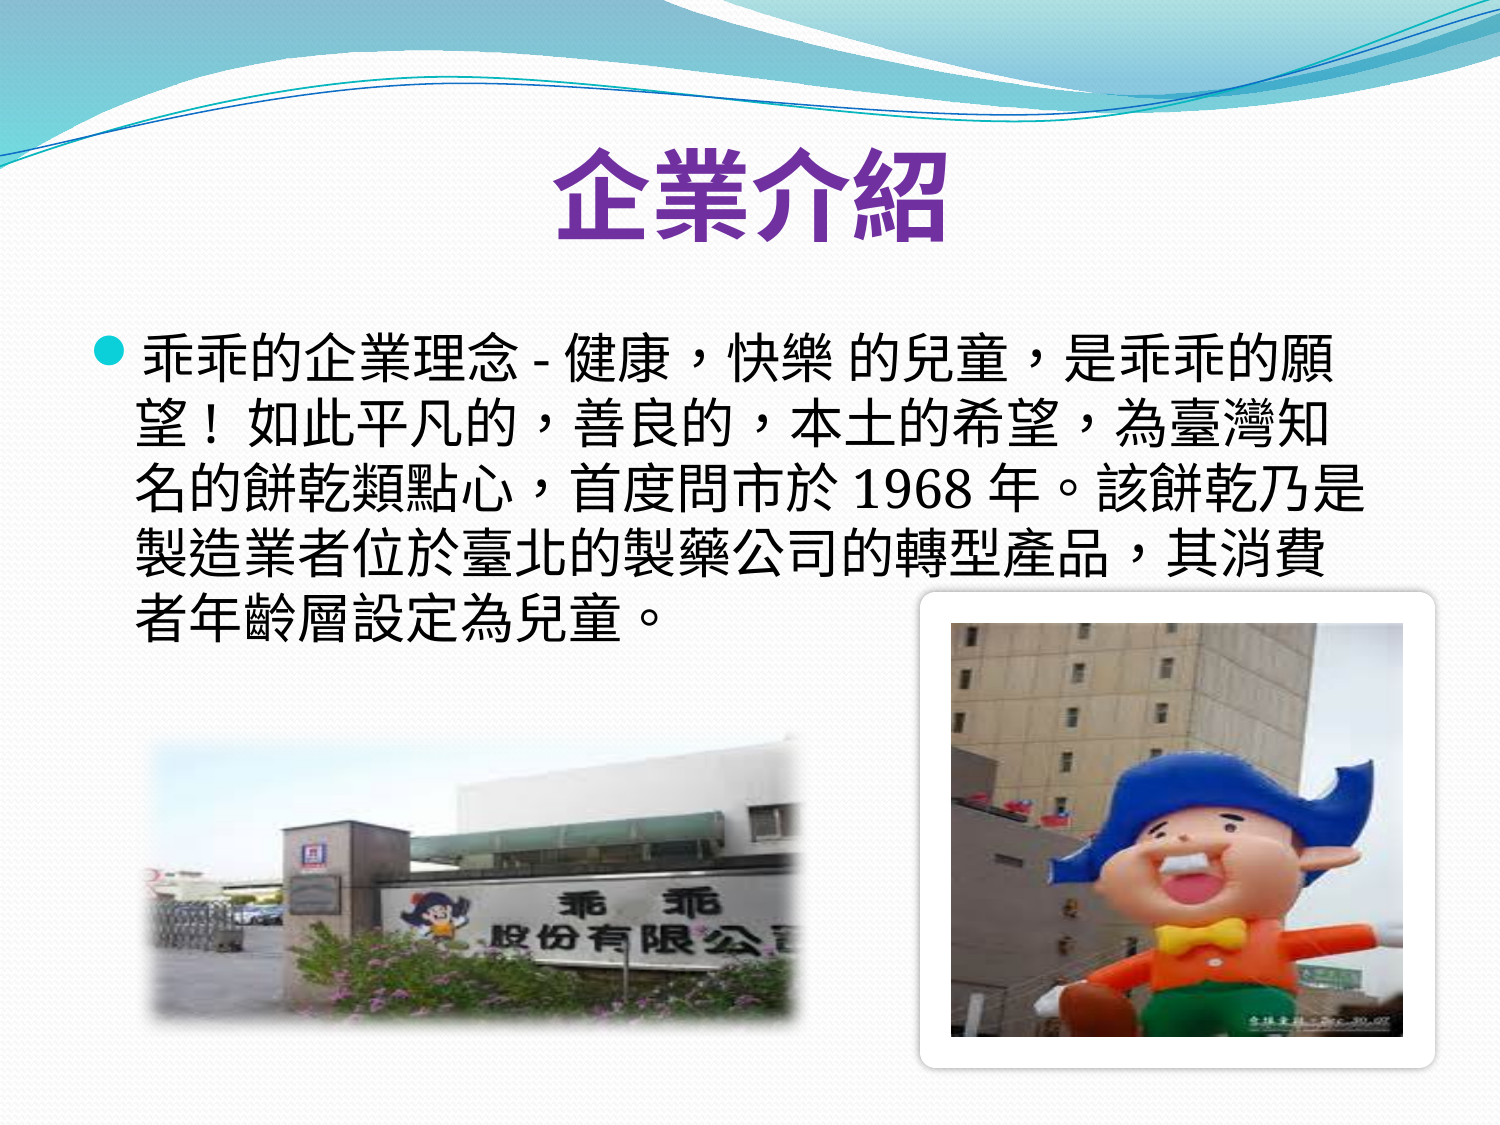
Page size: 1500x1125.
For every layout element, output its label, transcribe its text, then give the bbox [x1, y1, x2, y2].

picture [950, 622, 1404, 1037]
title 企業介紹 [76, 66, 1427, 254]
table_cell 31 [810, 730, 815, 1038]
table_cell 31 [128, 728, 135, 1038]
picture [135, 727, 810, 1037]
list 乖乖的企業理念-健康，快樂 的兒童，是乖乖的願望! 如此平凡的，善良的，本土的希望，為臺灣知名的餅乾類點心，首度問市於1968年。該餅乾乃是製造業者位於臺北的製藥公司的轉型產品，其消費者年齡層設定為兒童。 [75, 317, 1388, 1038]
